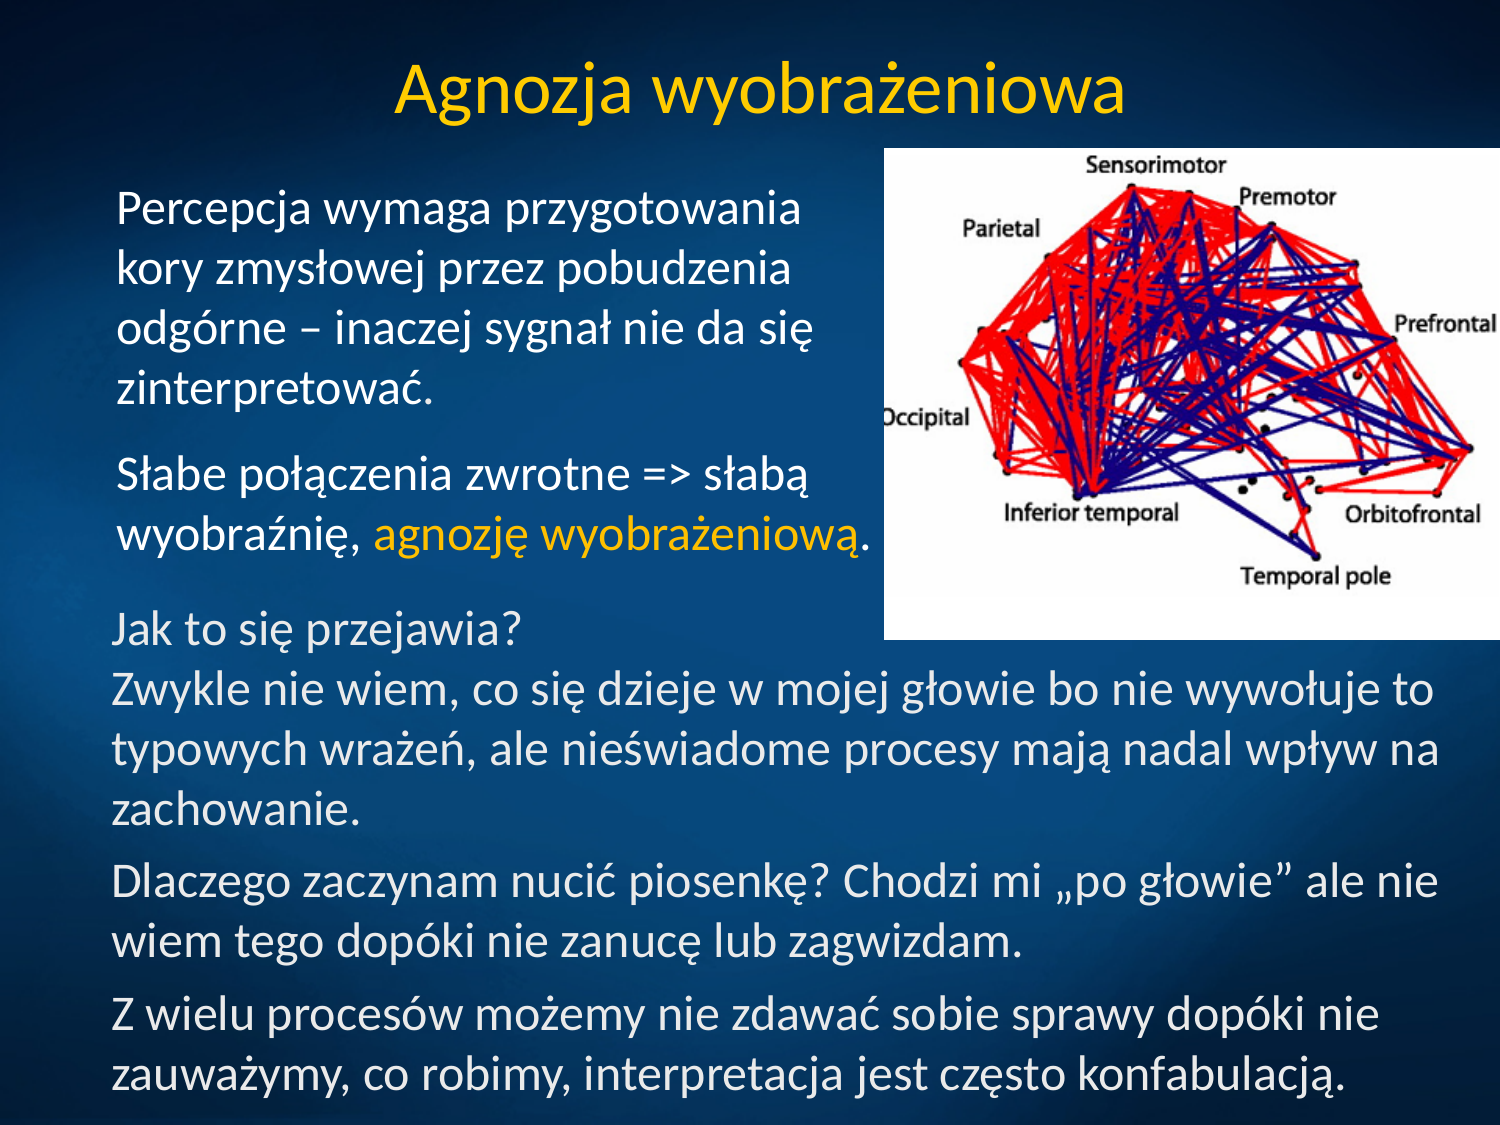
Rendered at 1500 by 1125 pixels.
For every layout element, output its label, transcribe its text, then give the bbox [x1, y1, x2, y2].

text_box Jak to się przejawia? Zwykle nie wiem, co się dzieje w mojej głowie bo nie wywołuje to typowych wrażeń, ale nieświadome procesy mają nadal wpływ na zachowanie. Dlaczego zaczynam nucić piosenkę? Chodzi mi „po głowie” ale nie wiem tego dopóki nie zanucę lub zagwizdam. Z wielu procesów możemy nie zdawać sobie sprawy dopóki nie zauważymy, co robimy, interpretacja jest często konfabulacją. [95, 587, 1500, 1104]
title Agnozja wyobrażeniowa [123, 18, 1400, 150]
picture [0, 0, 1500, 1125]
list Percepcja wymaga przygotowania kory zmysłowej przez pobudzenia odgórne – inaczej sygnał nie da się zinterpretować. Słabe połączenia zwrotne => słabą wyobraźnię, agnozję wyobrażeniową. [101, 166, 879, 510]
